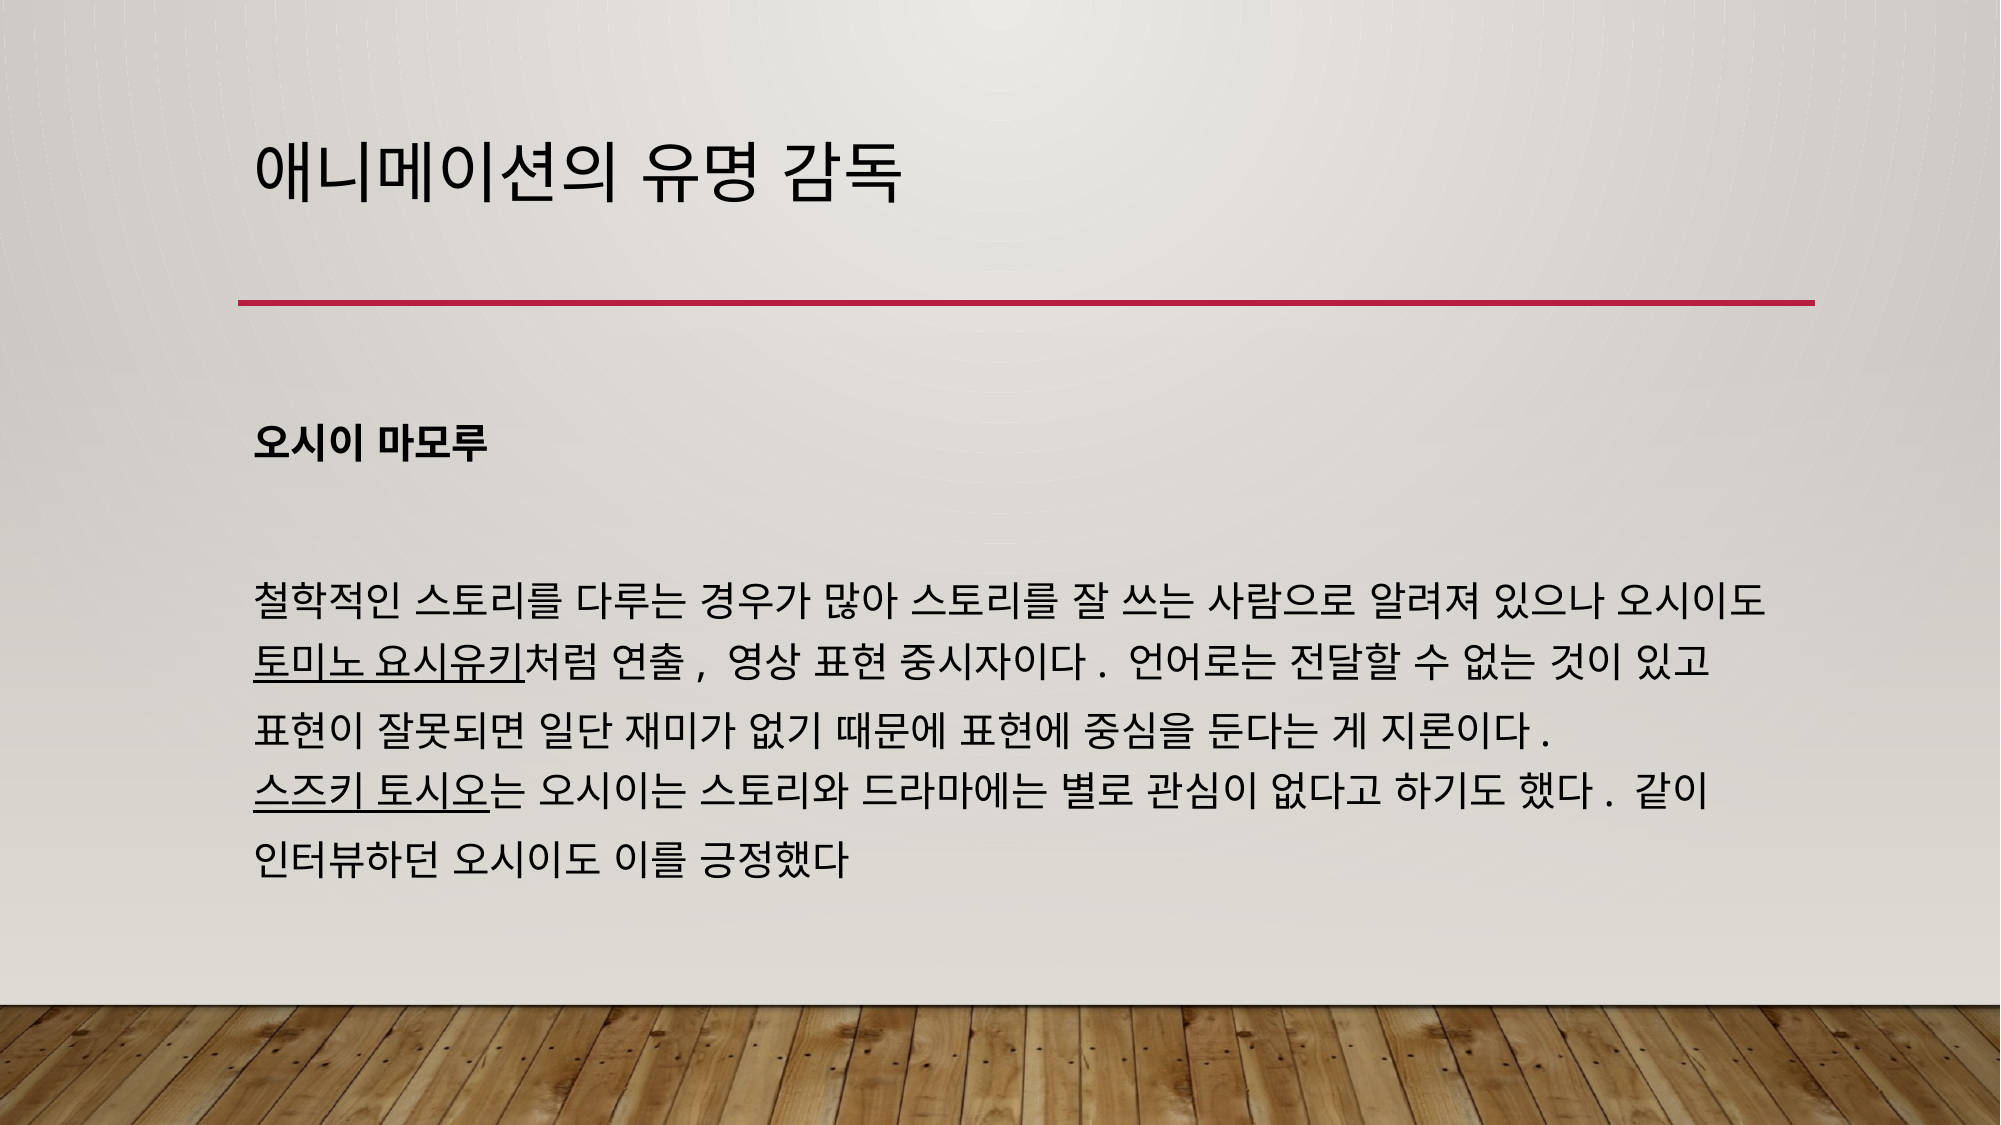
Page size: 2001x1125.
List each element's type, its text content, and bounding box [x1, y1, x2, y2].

list 오시이 마모루 철학적인 스토리를 다루는 경우가 많아 스토리를 잘 쓰는 사람으로 알려져 있으나 오시이도 토미노 요시유키처럼 연출, 영상 표현 중시자이다. 언어로는 전달할 수 없는 것이 있고 표현이 잘못되면 일단 재미가 없기 때문에 표현에 중심을 둔다는 게 지론이다. 스즈키 토시오는 오시이는 스토리와 드라마에는 별로 관심이 없다고 하기도 했다. 같이 인터뷰하던 오시이도 이를 긍정했다 [238, 330, 1814, 897]
picture [0, 1005, 2000, 1125]
title 애니메이션의 유명 감독 [238, 131, 1814, 305]
